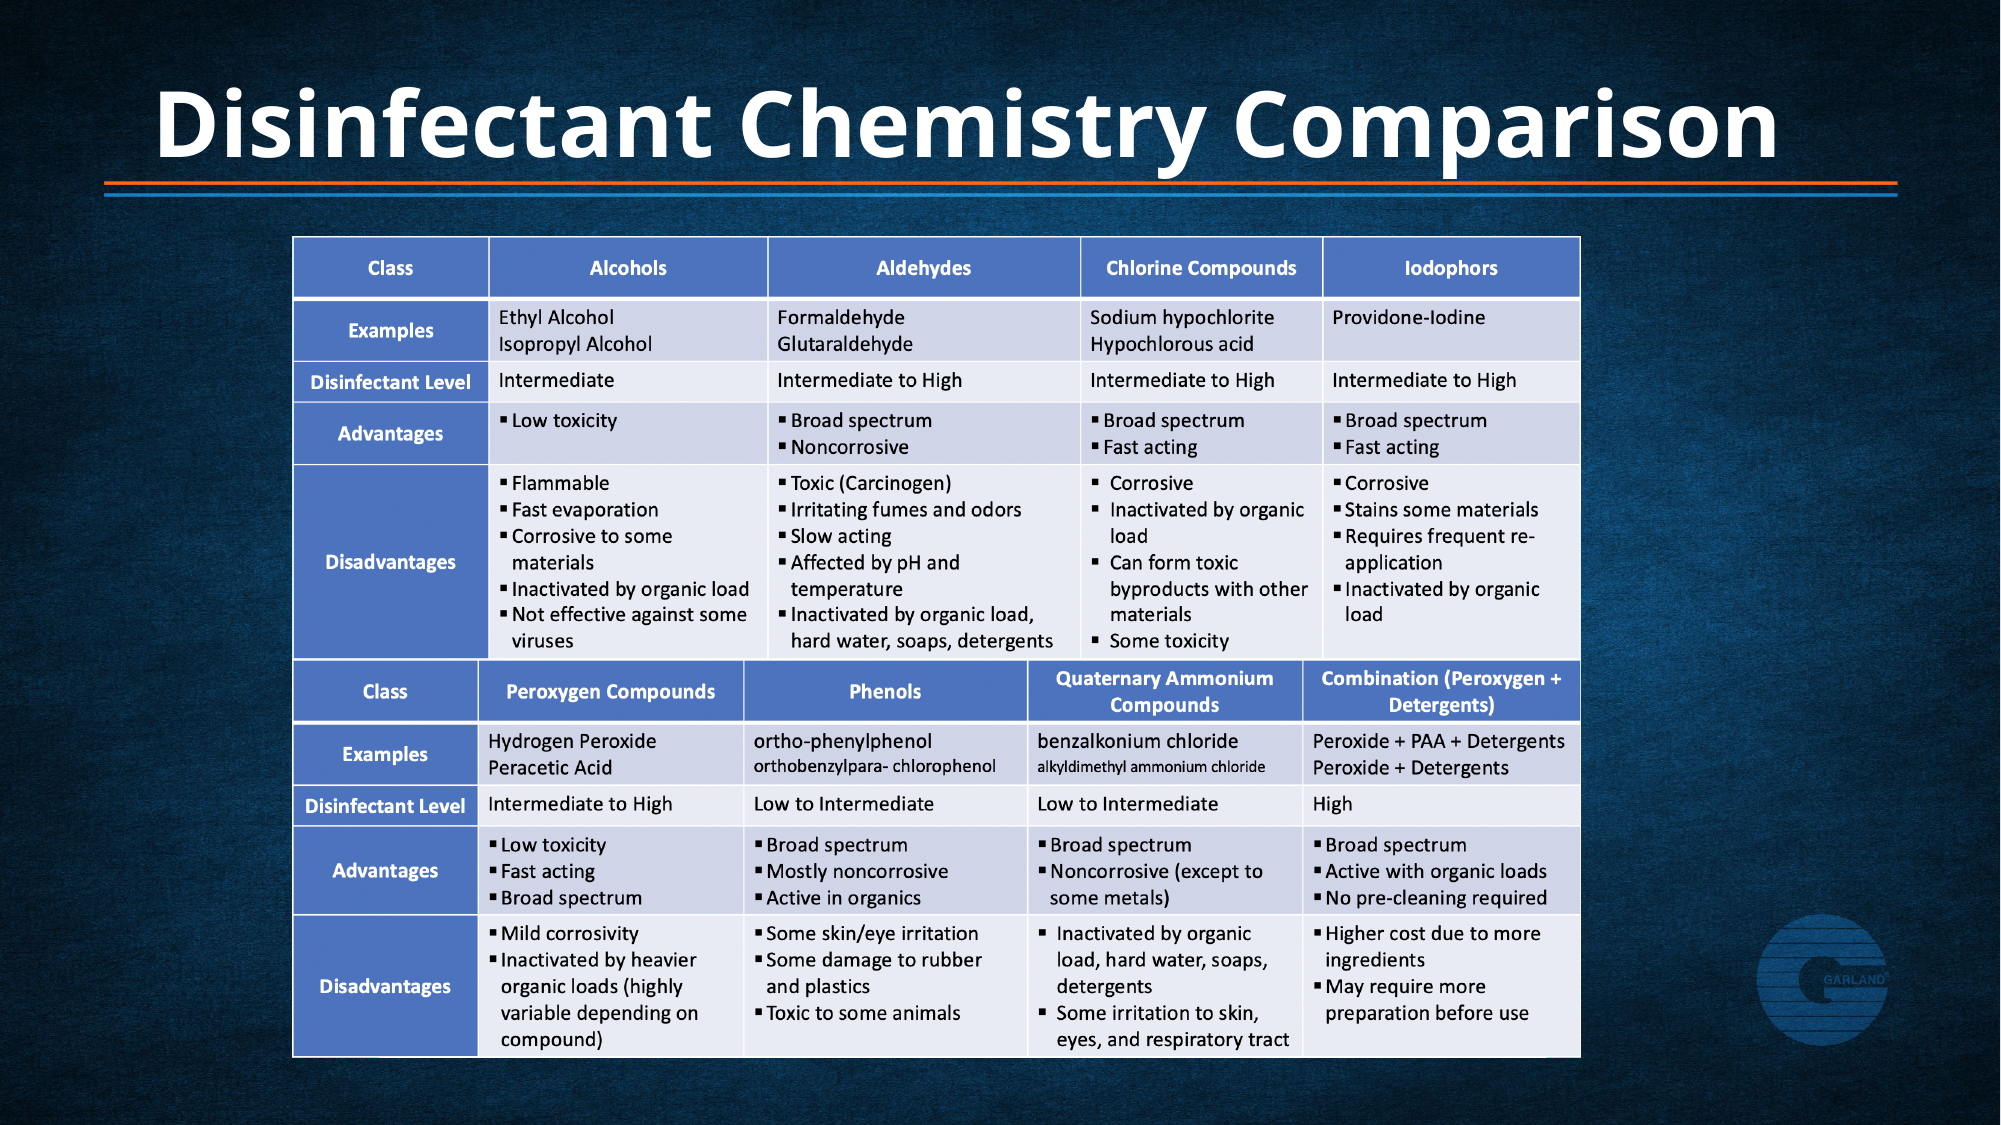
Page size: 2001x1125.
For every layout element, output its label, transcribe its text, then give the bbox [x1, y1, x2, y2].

title Disinfectant Chemistry Comparison [137, 59, 1863, 196]
picture [0, 0, 2001, 1125]
